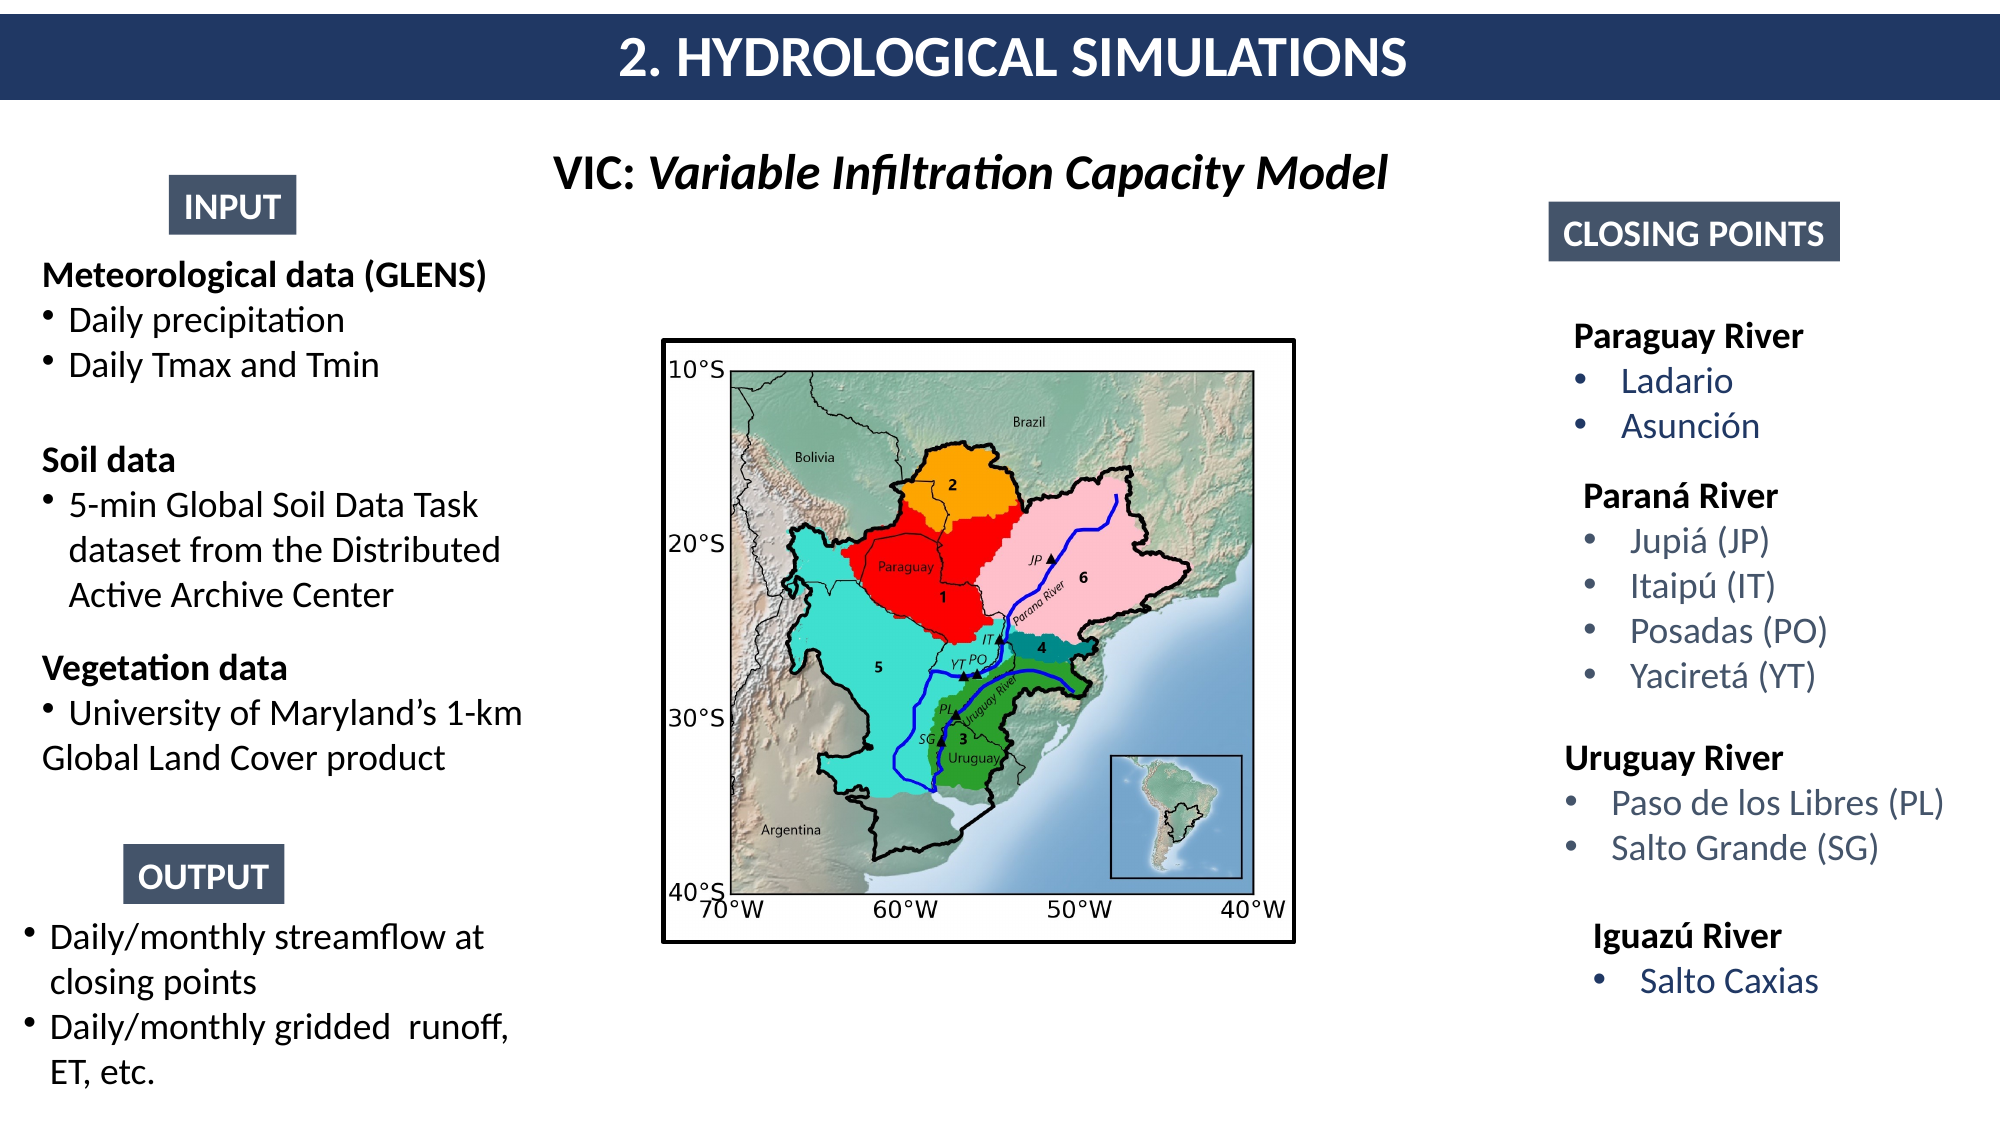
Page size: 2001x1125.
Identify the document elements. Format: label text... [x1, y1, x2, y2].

text_box Meteorological data (GLENS) Daily precipitation Daily Tmax and Tmin [27, 220, 691, 376]
text_box Soil data 5-min Global Soil Data Task dataset from the Distributed Active Archive Center [27, 404, 587, 560]
text_box Paraná River Jupiá (JP) Itaipú (IT) Posadas (PO) Yaciretá (YT) [1568, 463, 1844, 703]
text_box 2. HYDROLOGICAL SIMULATIONS [0, 14, 2000, 100]
text_box Vegetation data University of Maryland’s 1-km Global Land Cover product [27, 613, 665, 769]
text_box OUTPUT [123, 844, 285, 904]
picture [665, 343, 1292, 940]
text_box INPUT [168, 174, 297, 235]
text_box CLOSING POINTS [1548, 201, 1840, 262]
text_box Paraguay River Ladario Asunción [1559, 303, 1820, 454]
text_box Iguazú River Salto Caxias [1578, 903, 1835, 1009]
text_box Daily/monthly streamflow at closing points Daily/monthly gridded runoff, ET, etc. [8, 904, 528, 1100]
text_box VIC: Variable Infiltration Capacity Model [538, 100, 2000, 207]
text_box Uruguay River Paso de los Libres (PL) Salto Grande (SG) [1549, 725, 1961, 876]
